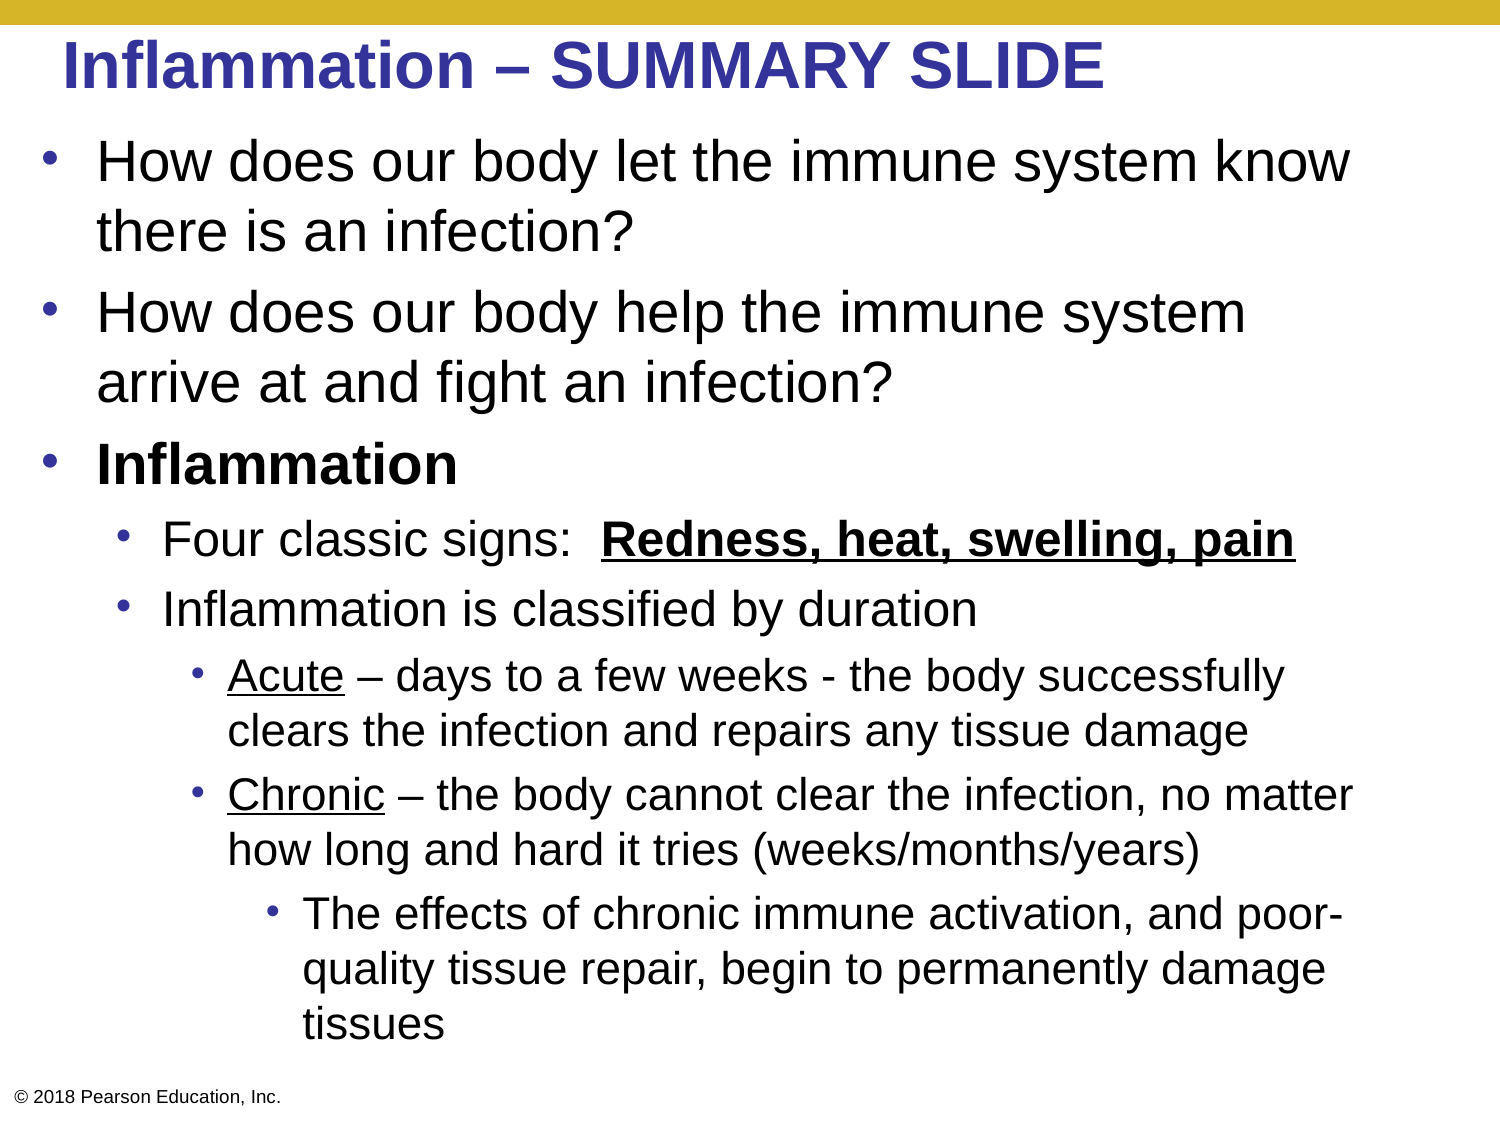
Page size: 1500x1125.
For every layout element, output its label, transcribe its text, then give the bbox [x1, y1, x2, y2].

list How does our body let the immune system know there is an infection? How does our body help the immune system arrive at and fight an infection? Inflammation Four classic signs: Redness, heat, swelling, pain Inflammation is classified by duration Acute – days to a few weeks - the body successfully clears the infection and repairs any tissue damage Chronic – the body cannot clear the infection, no matter how long and hard it tries (weeks/months/years) The effects of chronic immune activation, and poor-quality tissue repair, begin to permanently damage tissues [24, 115, 1426, 1075]
title Inflammation – SUMMARY SLIDE [0, 14, 1500, 110]
